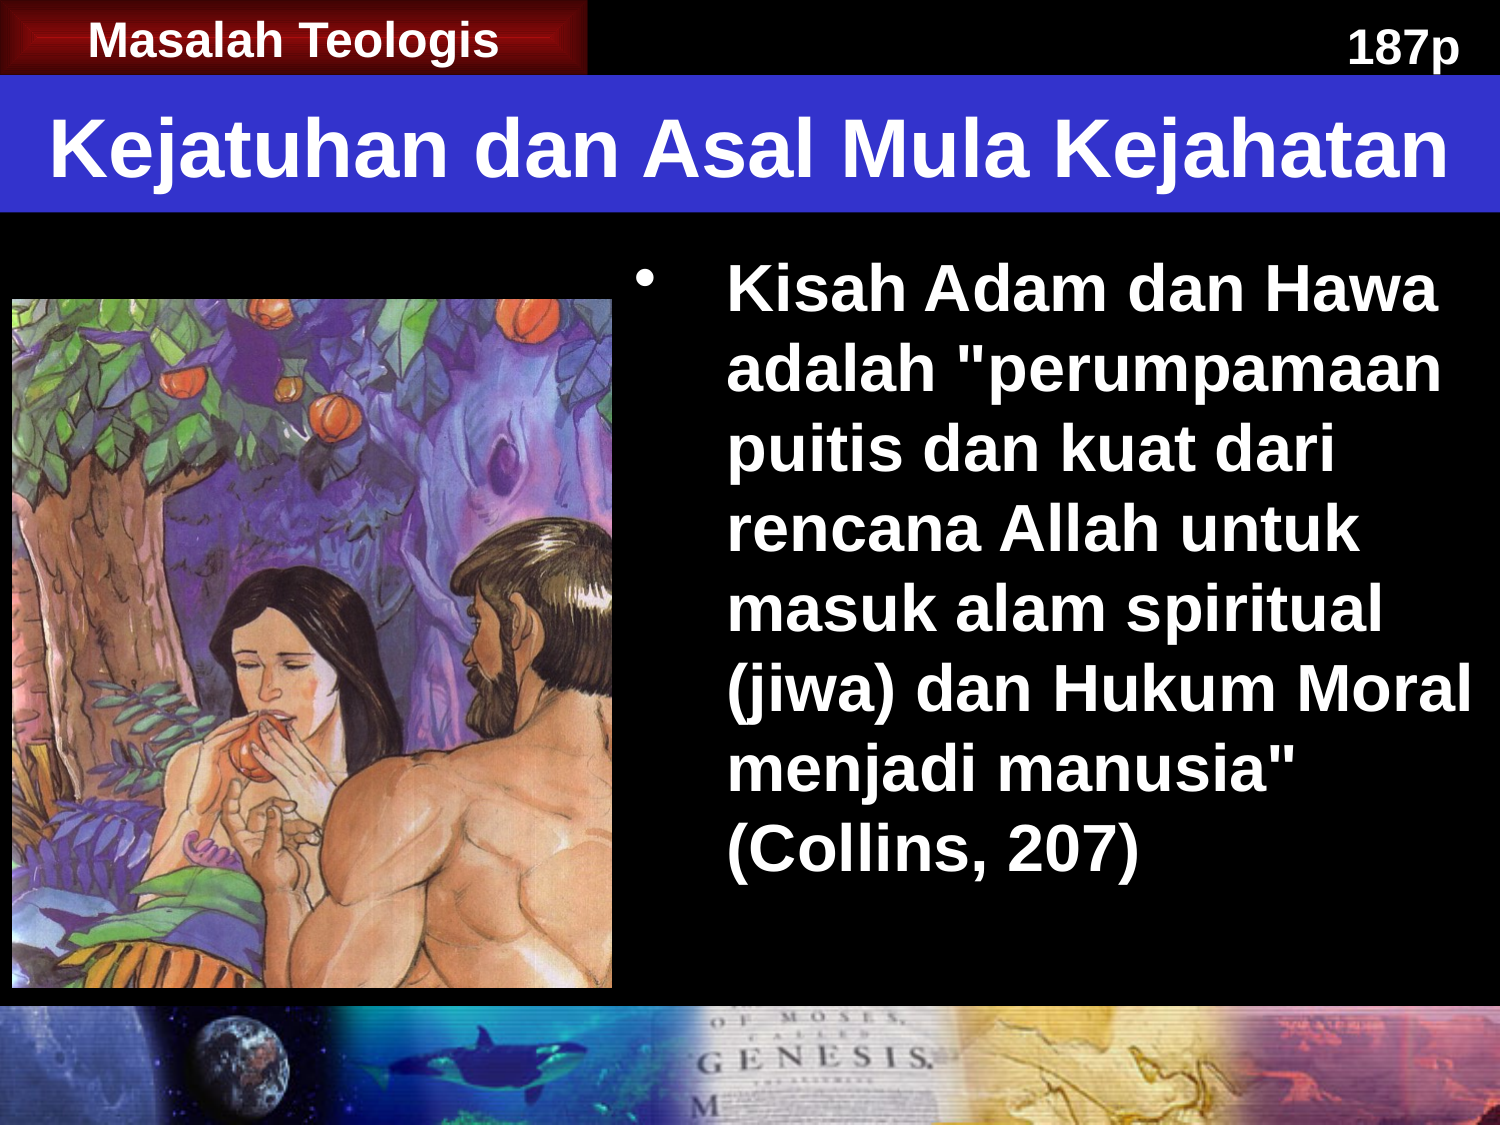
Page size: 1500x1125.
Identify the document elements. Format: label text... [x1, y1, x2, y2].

title Kejatuhan dan Asal Mula Kejahatan [0, 75, 1500, 213]
subtitle Kisah Adam dan Hawa adalah "perumpamaan puitis dan kuat dari rencana Allah untuk masuk alam spiritual (jiwa) dan Hukum Moral menjadi manusia" (Collins, 207) [618, 237, 1500, 1006]
picture [343, 1006, 393, 1014]
picture [12, 299, 612, 988]
text_box Masalah Teologis [0, 0, 588, 75]
picture [0, 1006, 1500, 1125]
text_box 187p [1331, 7, 1476, 82]
